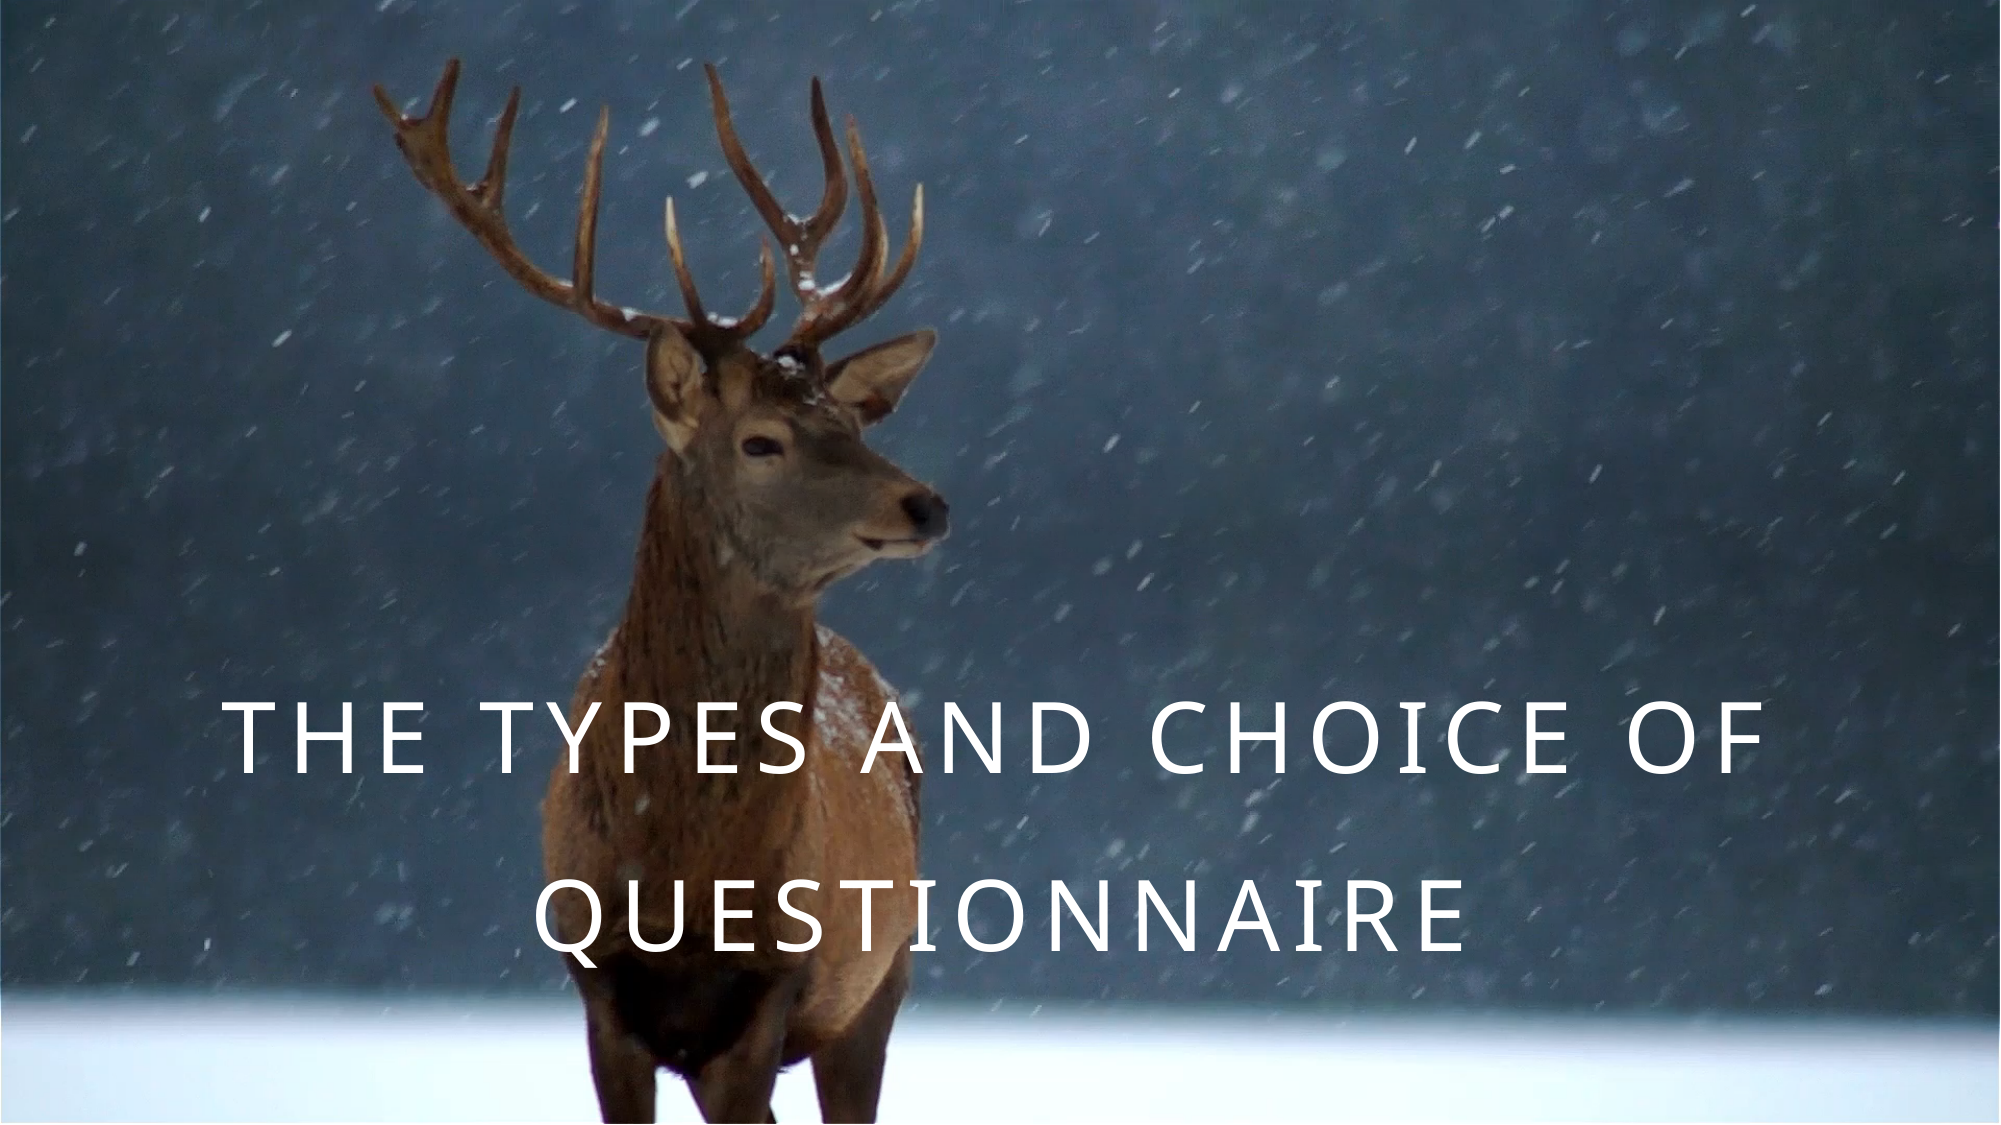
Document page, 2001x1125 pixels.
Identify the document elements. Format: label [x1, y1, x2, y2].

text_box [0, 0, 2000, 1125]
